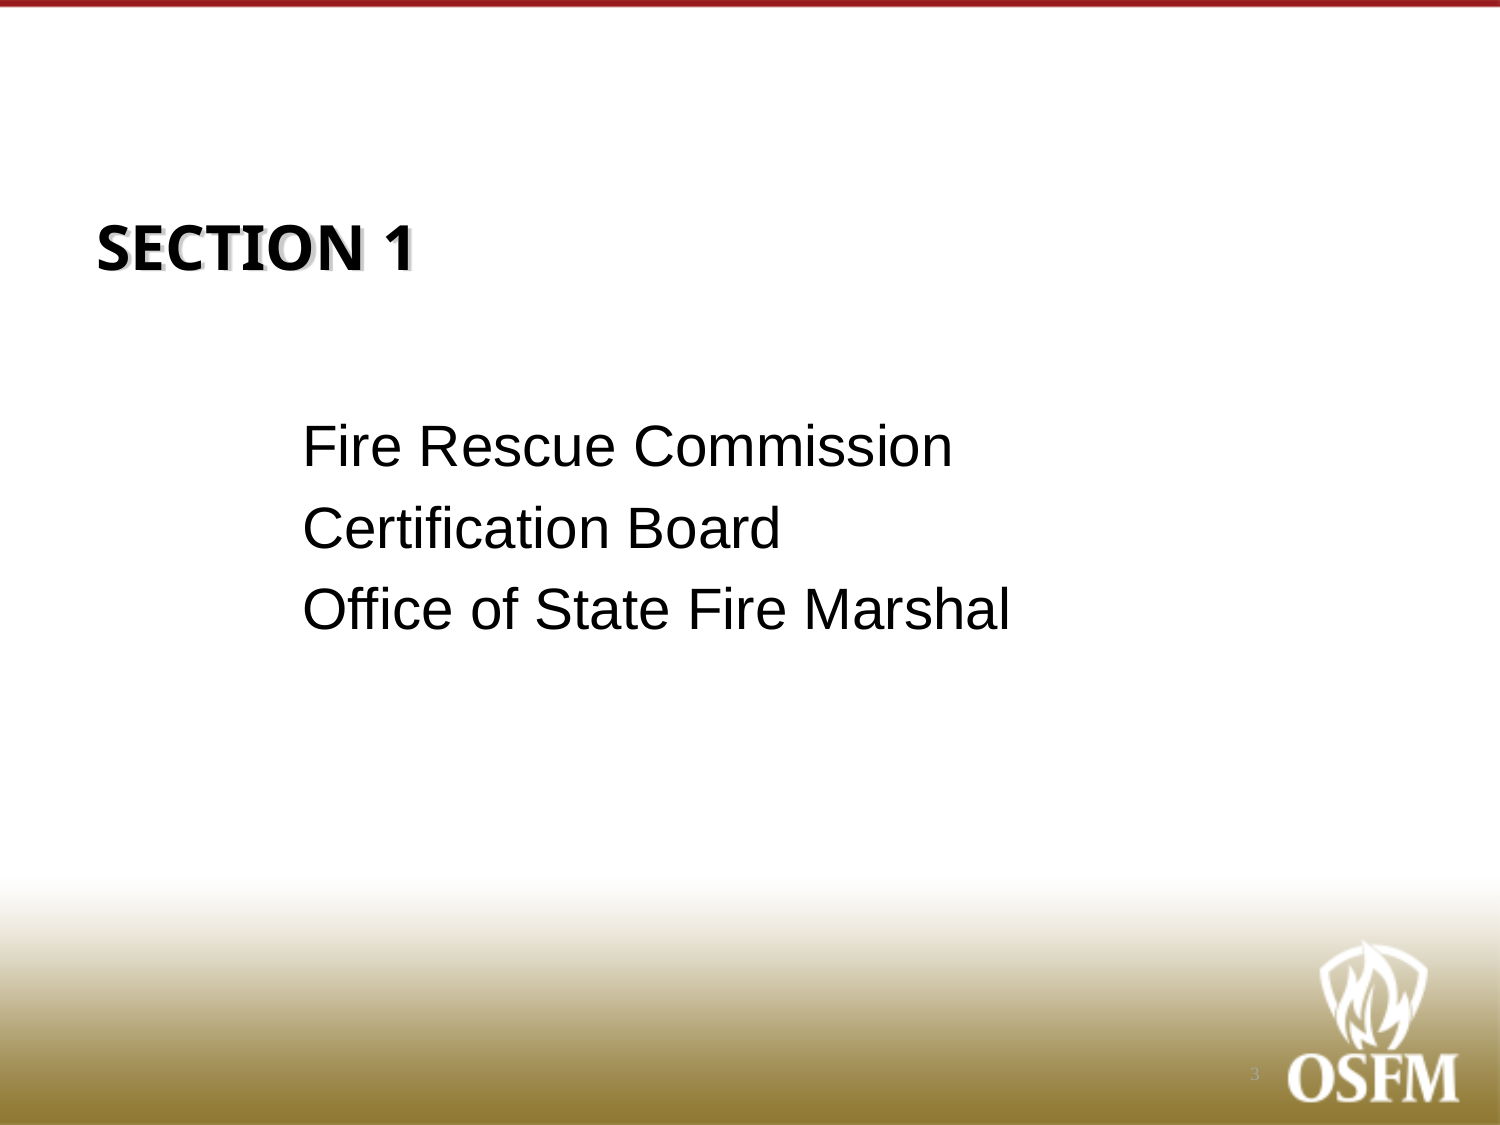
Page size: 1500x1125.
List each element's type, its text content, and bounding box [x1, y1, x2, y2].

picture [0, 0, 1500, 1125]
title Section 1 [81, 199, 1176, 367]
slide_number 3 [1074, 1042, 1275, 1103]
list Fire Rescue Commission Certification Board Office of State Fire Marshal [287, 475, 1382, 650]
